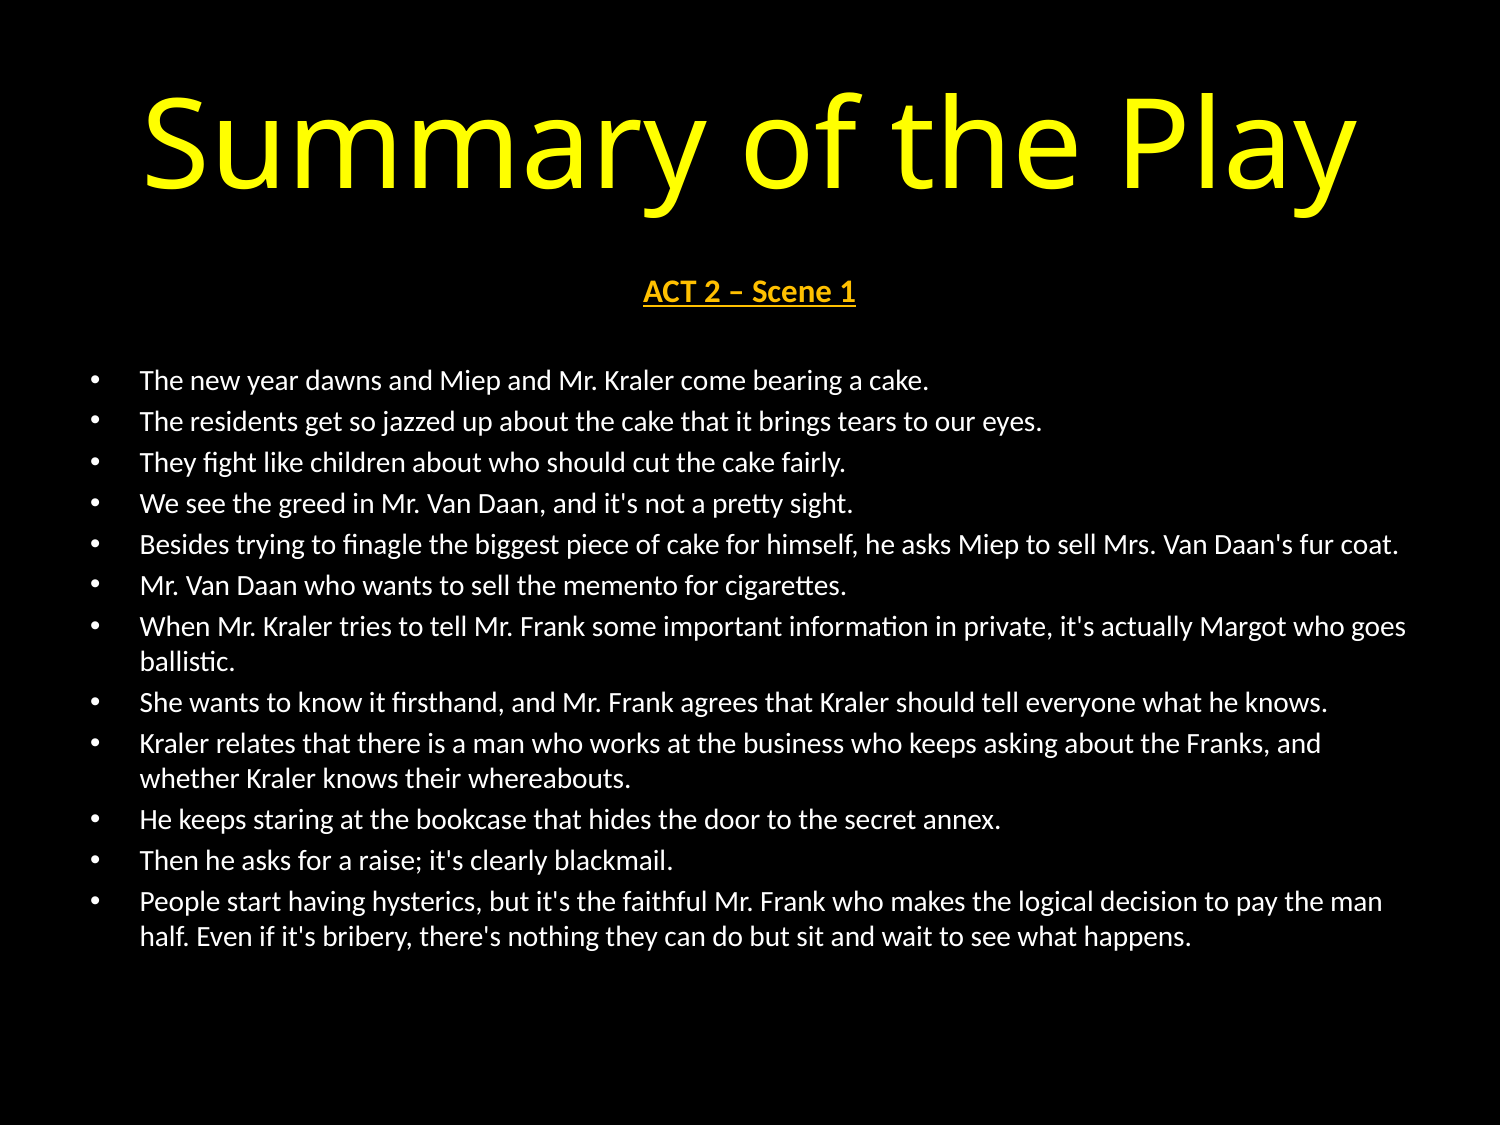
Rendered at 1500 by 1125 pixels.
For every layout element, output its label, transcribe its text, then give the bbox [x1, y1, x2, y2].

list ACT 2 – Scene 1 The new year dawns and Miep and Mr. Kraler come bearing a cake. The residents get so jazzed up about the cake that it brings tears to our eyes. They fight like children about who should cut the cake fairly. We see the greed in Mr. Van Daan, and it's not a pretty sight. Besides trying to finagle the biggest piece of cake for himself, he asks Miep to sell Mrs. Van Daan's fur coat. Mr. Van Daan who wants to sell the memento for cigarettes. When Mr. Kraler tries to tell Mr. Frank some important information in private, it's actually Margot who goes ballistic. She wants to know it firsthand, and Mr. Frank agrees that Kraler should tell everyone what he knows. Kraler relates that there is a man who works at the business who keeps asking about the Franks, and whether Kraler knows their whereabouts. He keeps staring at the bookcase that hides the door to the secret annex. Then he asks for a raise; it's clearly blackmail. People start having hysterics, but it's the faithful Mr. Frank who makes the logical decision to pay the man half. Even if it's bribery, there's nothing they can do but sit and wait to see what happens. [75, 262, 1425, 1005]
title Summary of the Play [75, 45, 1425, 233]
